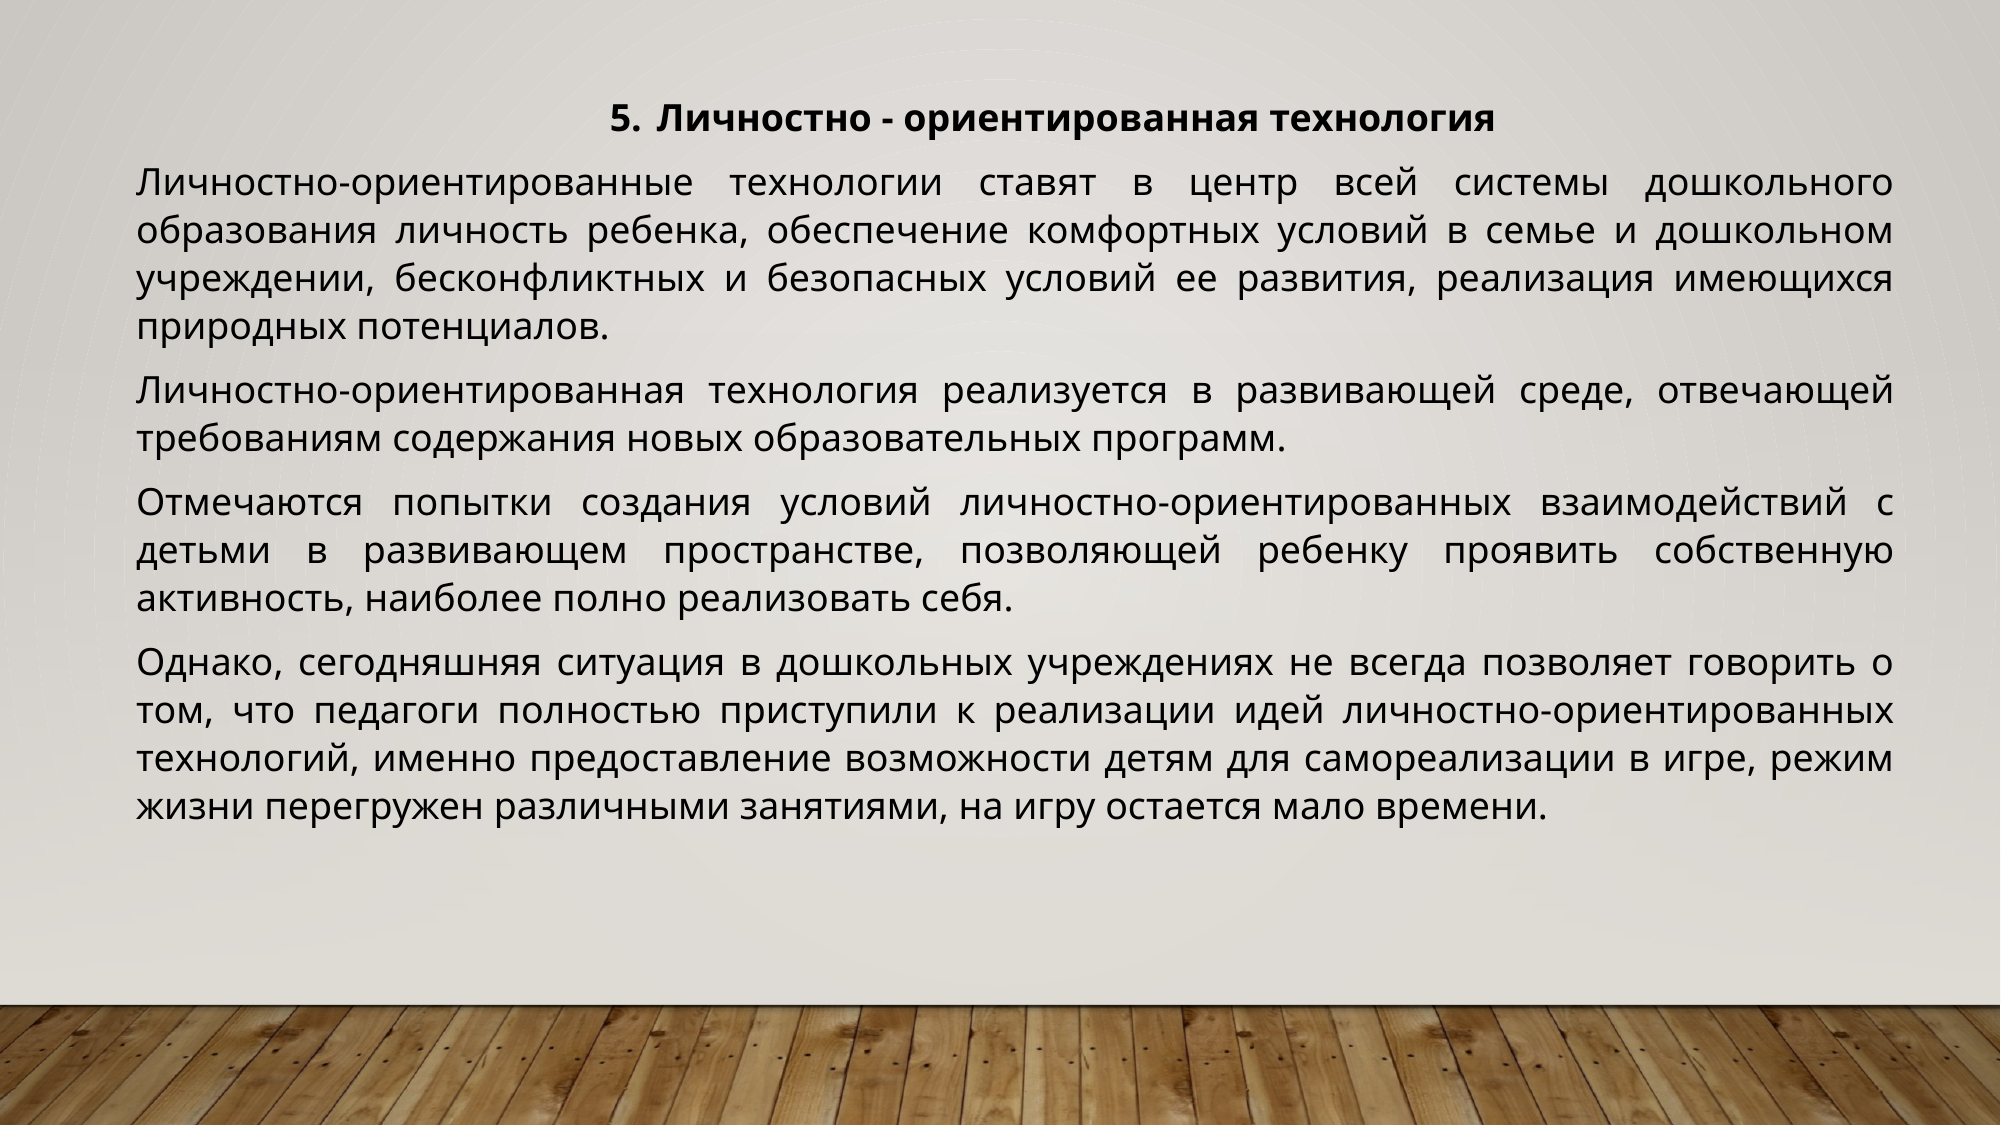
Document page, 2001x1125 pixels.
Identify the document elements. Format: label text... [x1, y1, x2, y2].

text_box Личностно - ориентированная технология Личностно-ориентированные технологии ставят в центр всей системы дошкольного образования личность ребенка, обеспечение комфортных условий в семье и дошкольном учреждении, бесконфликтных и безопасных условий ее развития, реализация имеющихся природных потенциалов. Личностно-ориентированная технология реализуется в развивающей среде, отвечающей требованиям содержания новых образовательных программ. Отмечаются попытки создания условий личностно-ориентированных взаимодействий с детьми в развивающем пространстве, позволяющей ребенку проявить собственную активность, наиболее полно реализовать себя. Однако, сегодняшняя ситуация в дошкольных учреждениях не всегда позволяет говорить о том, что педагоги полностью приступили к реализации идей личностно-ориентированных технологий, именно предоставление возможности детям для самореализации в игре, режим жизни перегружен различными занятиями, на игру остается мало времени. [121, 83, 1911, 835]
picture [0, 1005, 2000, 1125]
